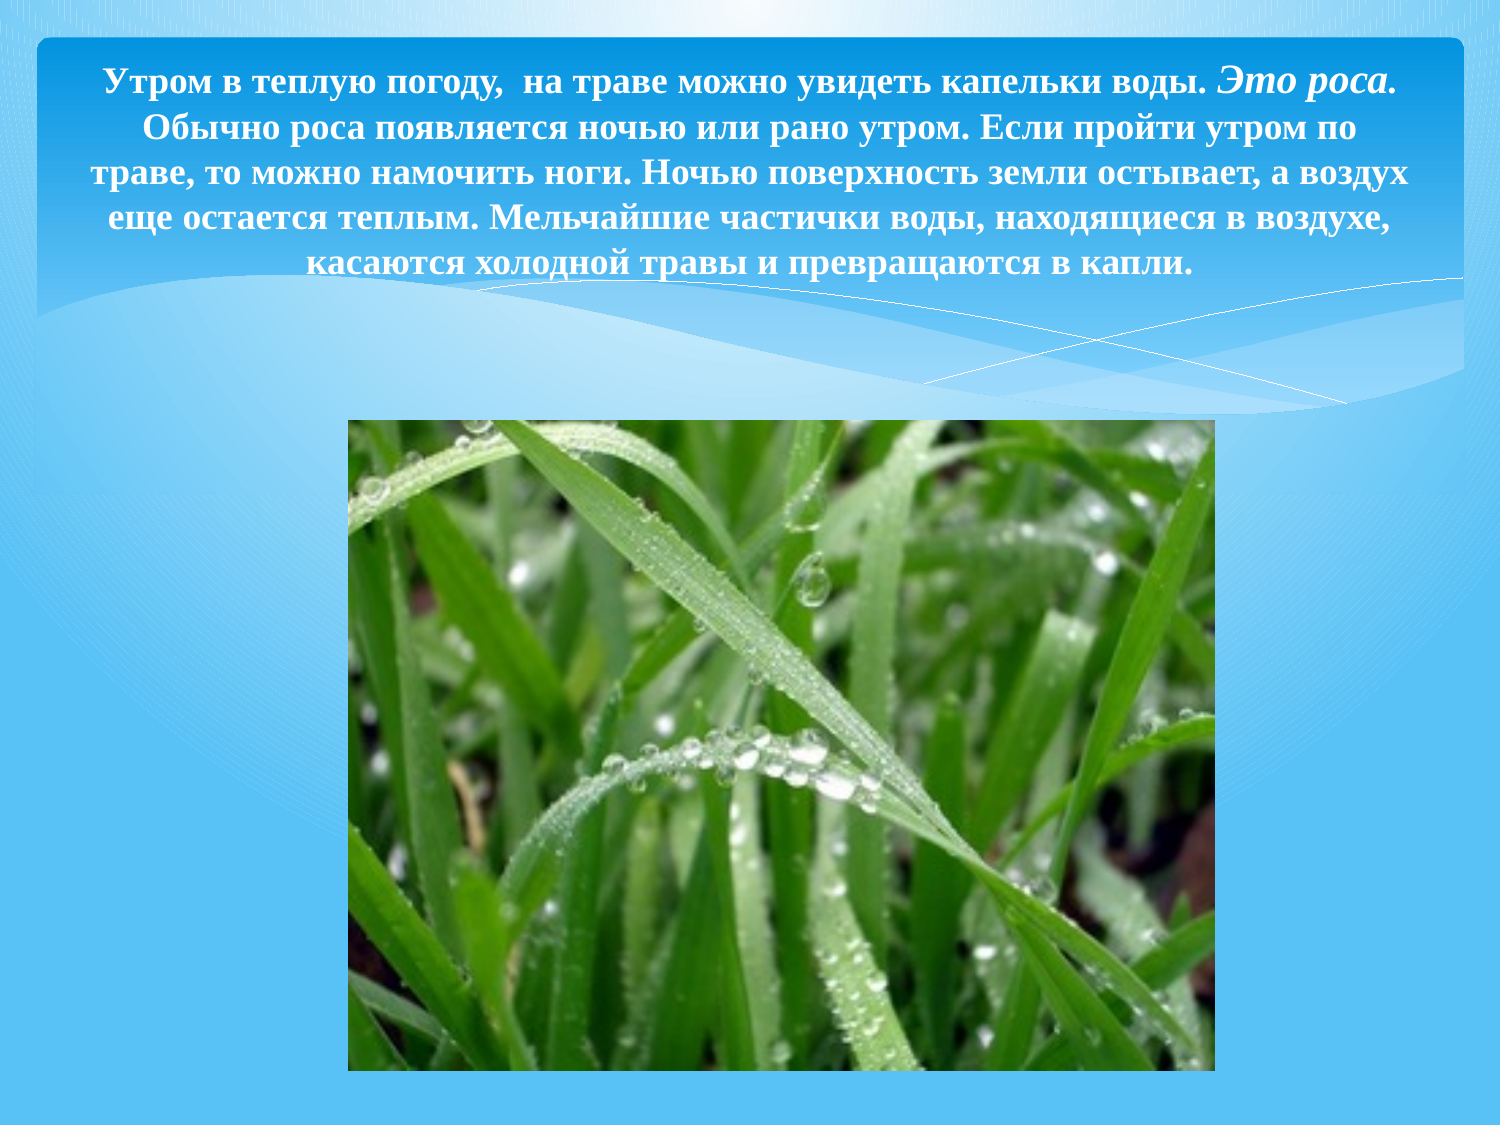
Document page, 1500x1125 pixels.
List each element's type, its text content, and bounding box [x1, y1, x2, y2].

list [348, 420, 1215, 1071]
title Утром в теплую погоду, на траве можно увидеть капельки воды. Это роса. Обычно роса появляется ночью или рано утром. Если пройти утром по траве, то можно намочить ноги. Ночью поверхность земли остывает, а воздух еще остается теплым. Мельчайшие частички воды, находящиеся в воздухе, касаются холодной травы и превращаются в капли. [75, 55, 1425, 279]
